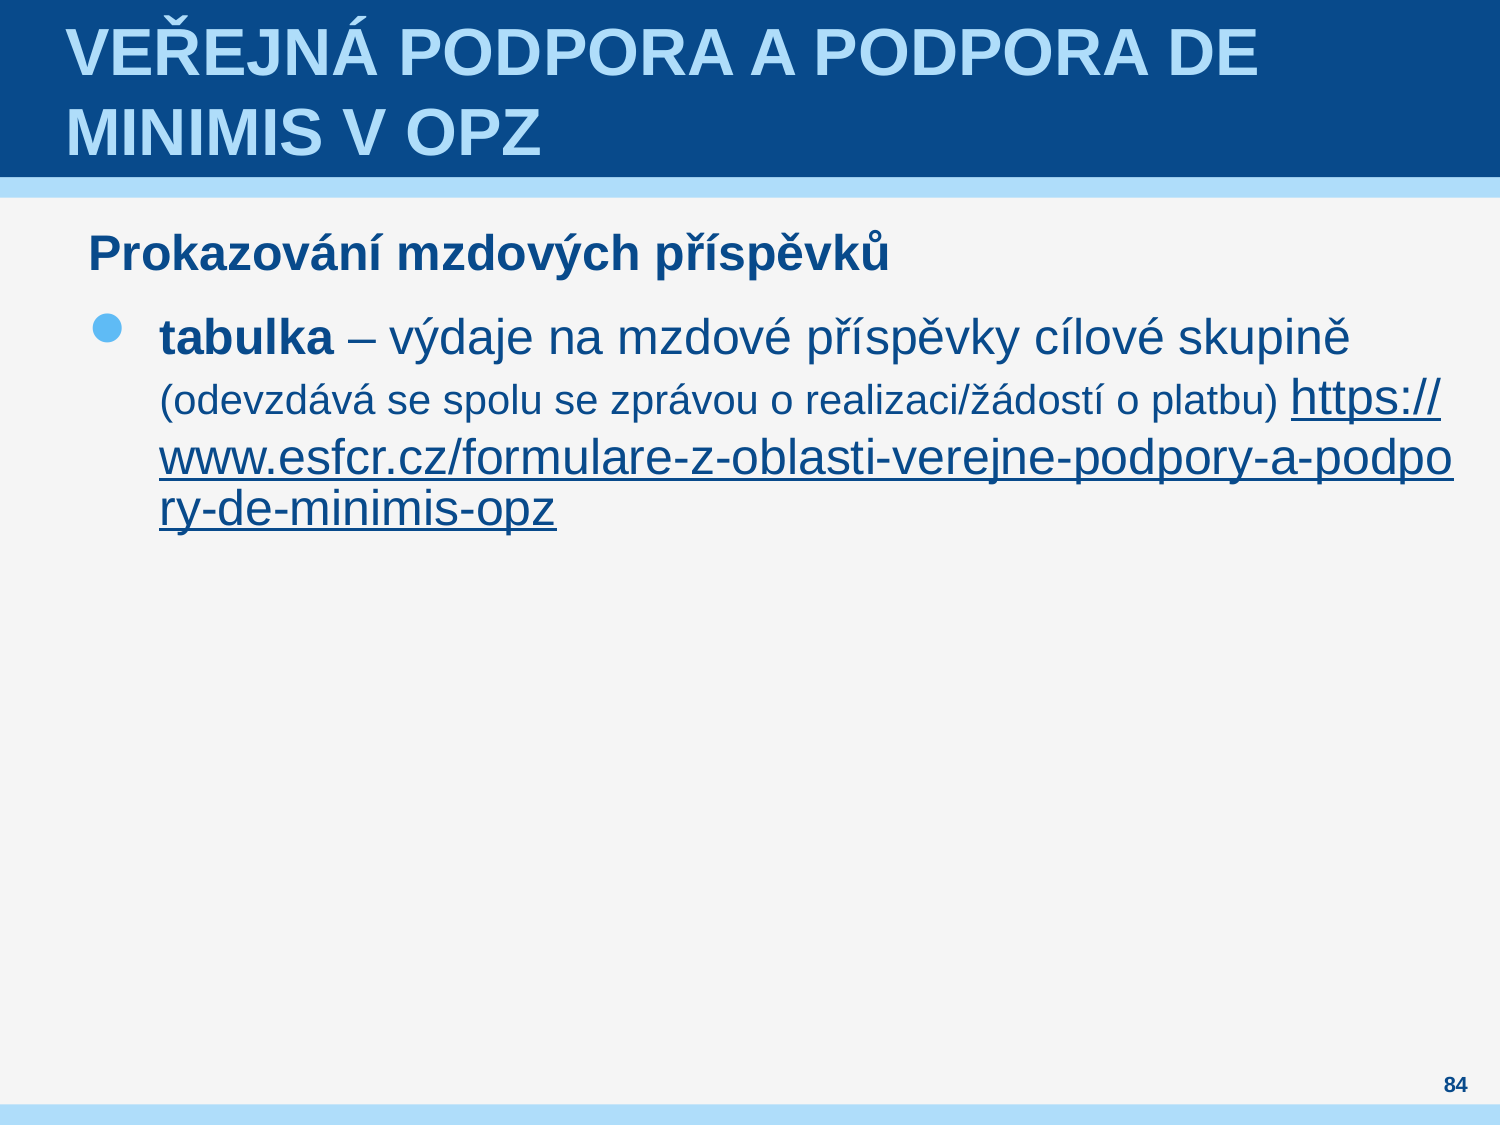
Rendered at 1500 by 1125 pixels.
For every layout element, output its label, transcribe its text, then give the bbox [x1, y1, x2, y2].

list Prokazování mzdových příspěvků tabulka – výdaje na mzdové příspěvky cílové skupině (odevzdává se spolu se zprávou o realizaci/žádostí o platbu) https://www.esfcr.cz/formulare-z-oblasti-verejne-podpory-a-podpory-de-minimis-opz [88, 219, 1459, 1083]
slide_number 84 [1417, 1068, 1495, 1099]
title Veřejná podpora a podpora de minimis v OPZ [59, 0, 1441, 178]
